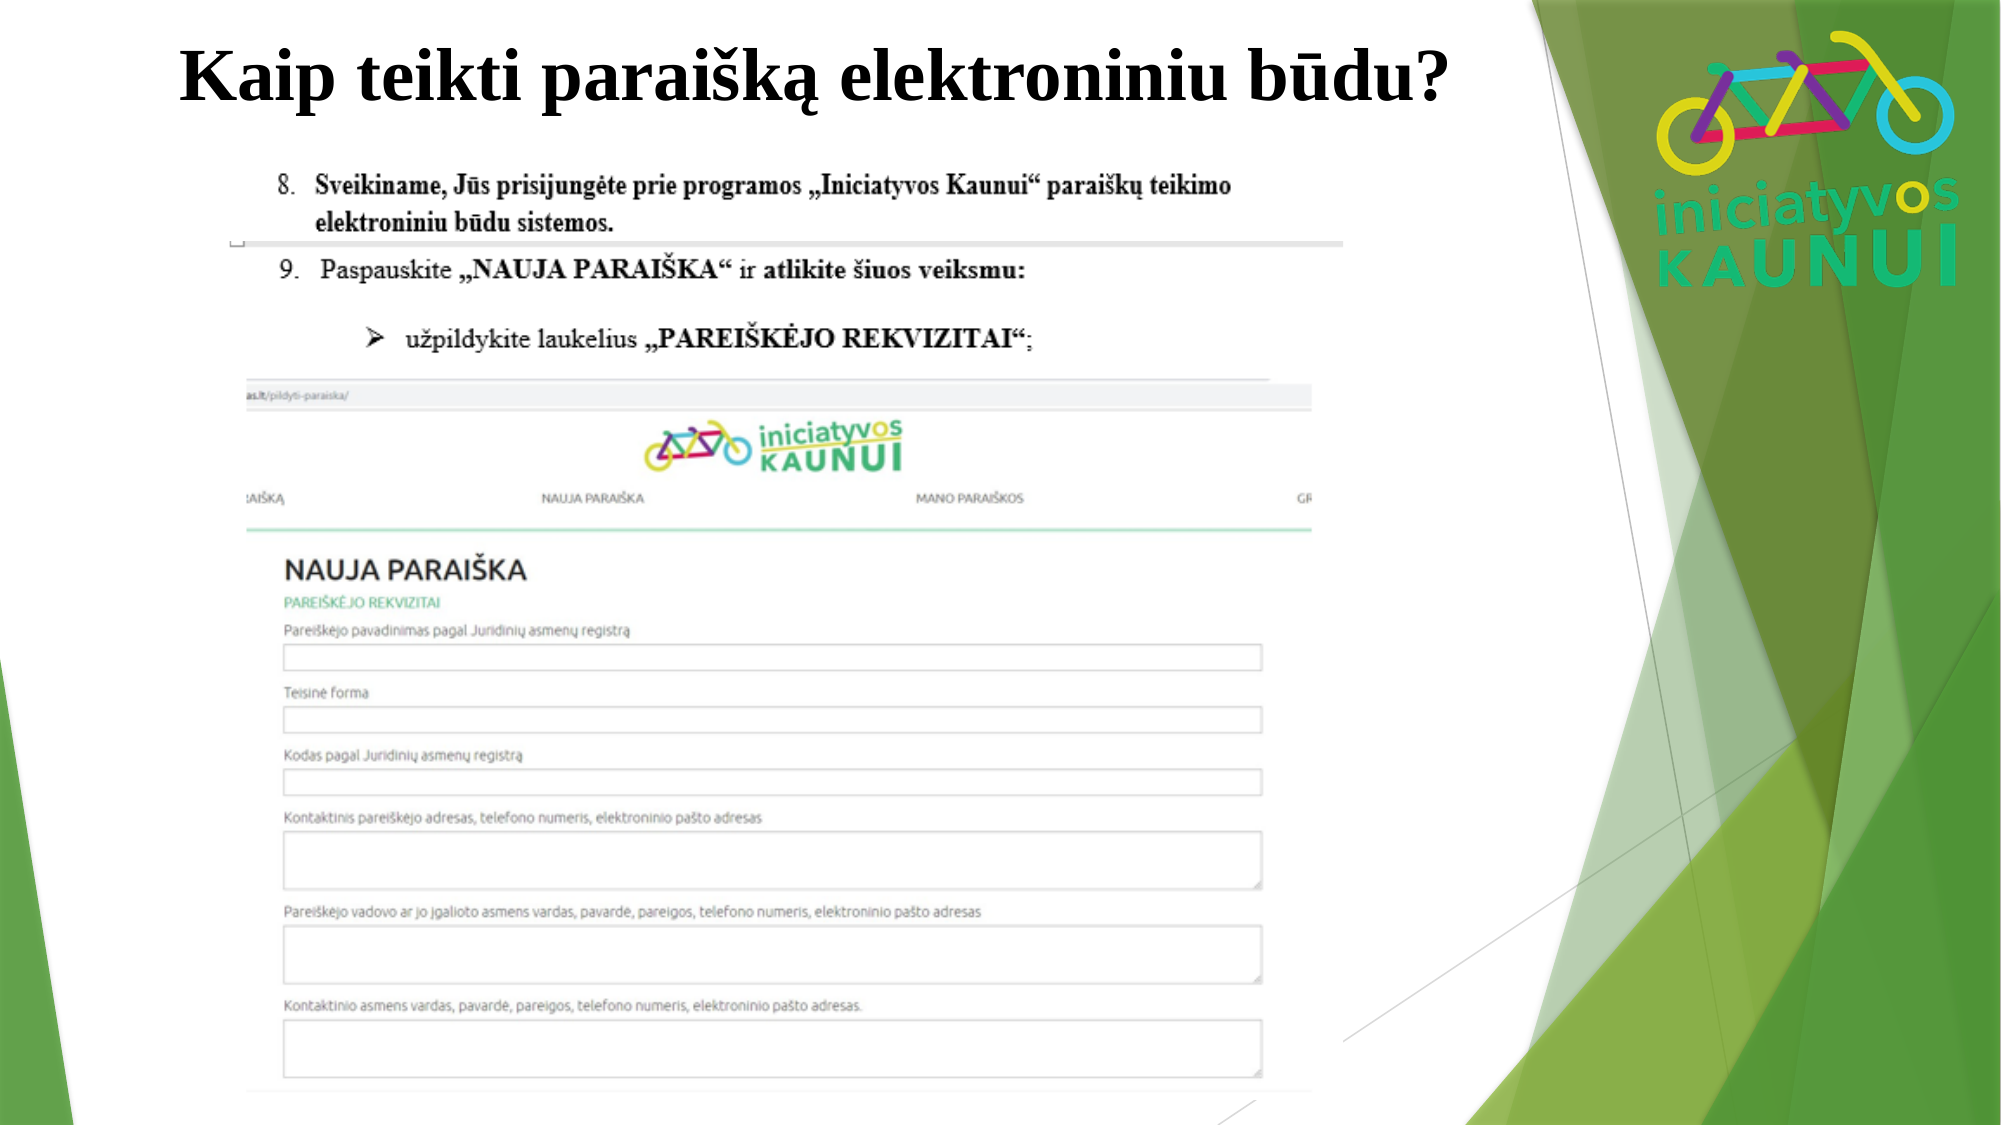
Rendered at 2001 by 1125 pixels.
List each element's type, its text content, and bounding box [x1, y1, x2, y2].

picture [229, 240, 1344, 1101]
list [265, 144, 1239, 239]
picture [1640, 17, 1974, 304]
title Kaip teikti paraišką elektroniniu būdu? [111, 18, 1522, 146]
